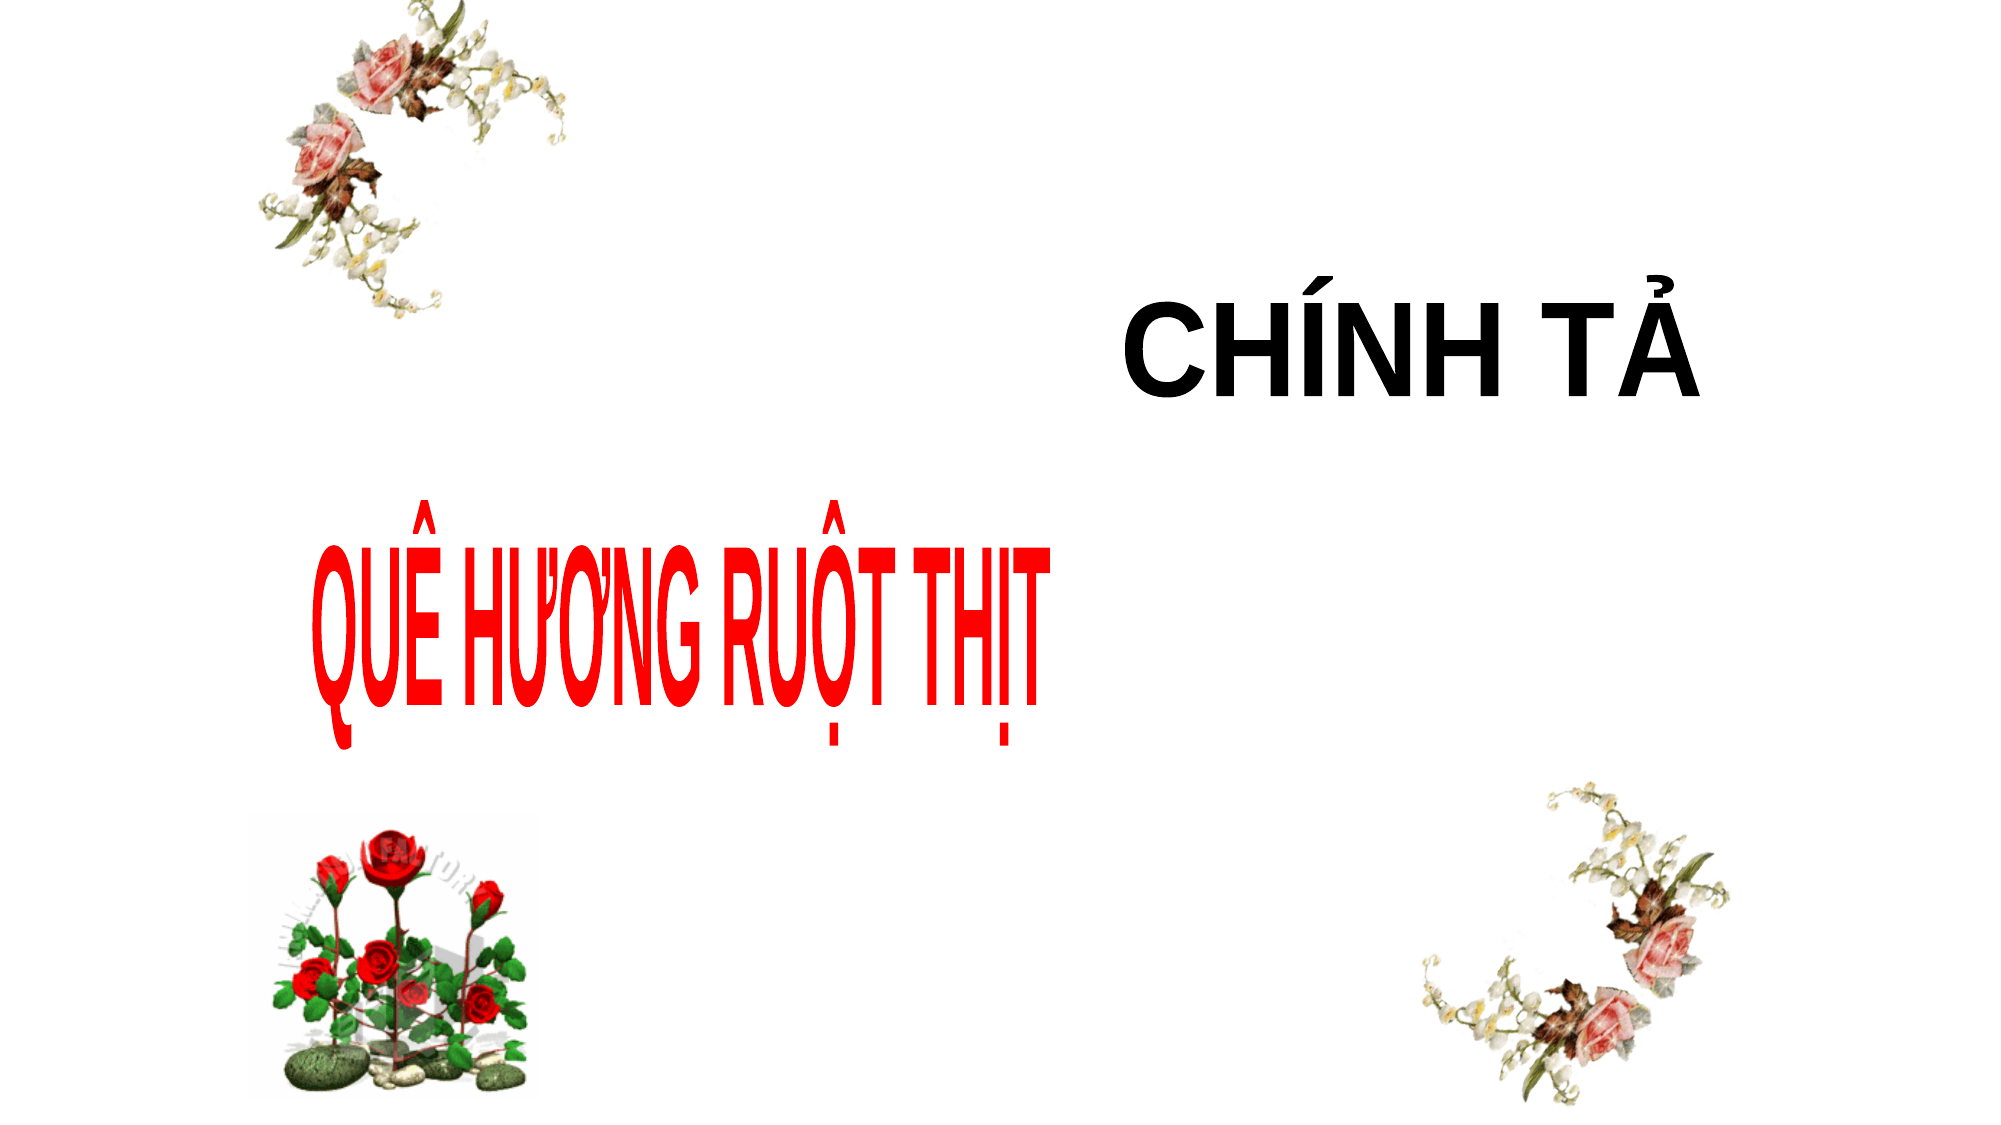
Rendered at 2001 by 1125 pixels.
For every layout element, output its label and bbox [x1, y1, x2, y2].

picture [249, 812, 538, 1101]
picture [231, 0, 595, 348]
picture [1393, 753, 1758, 1125]
